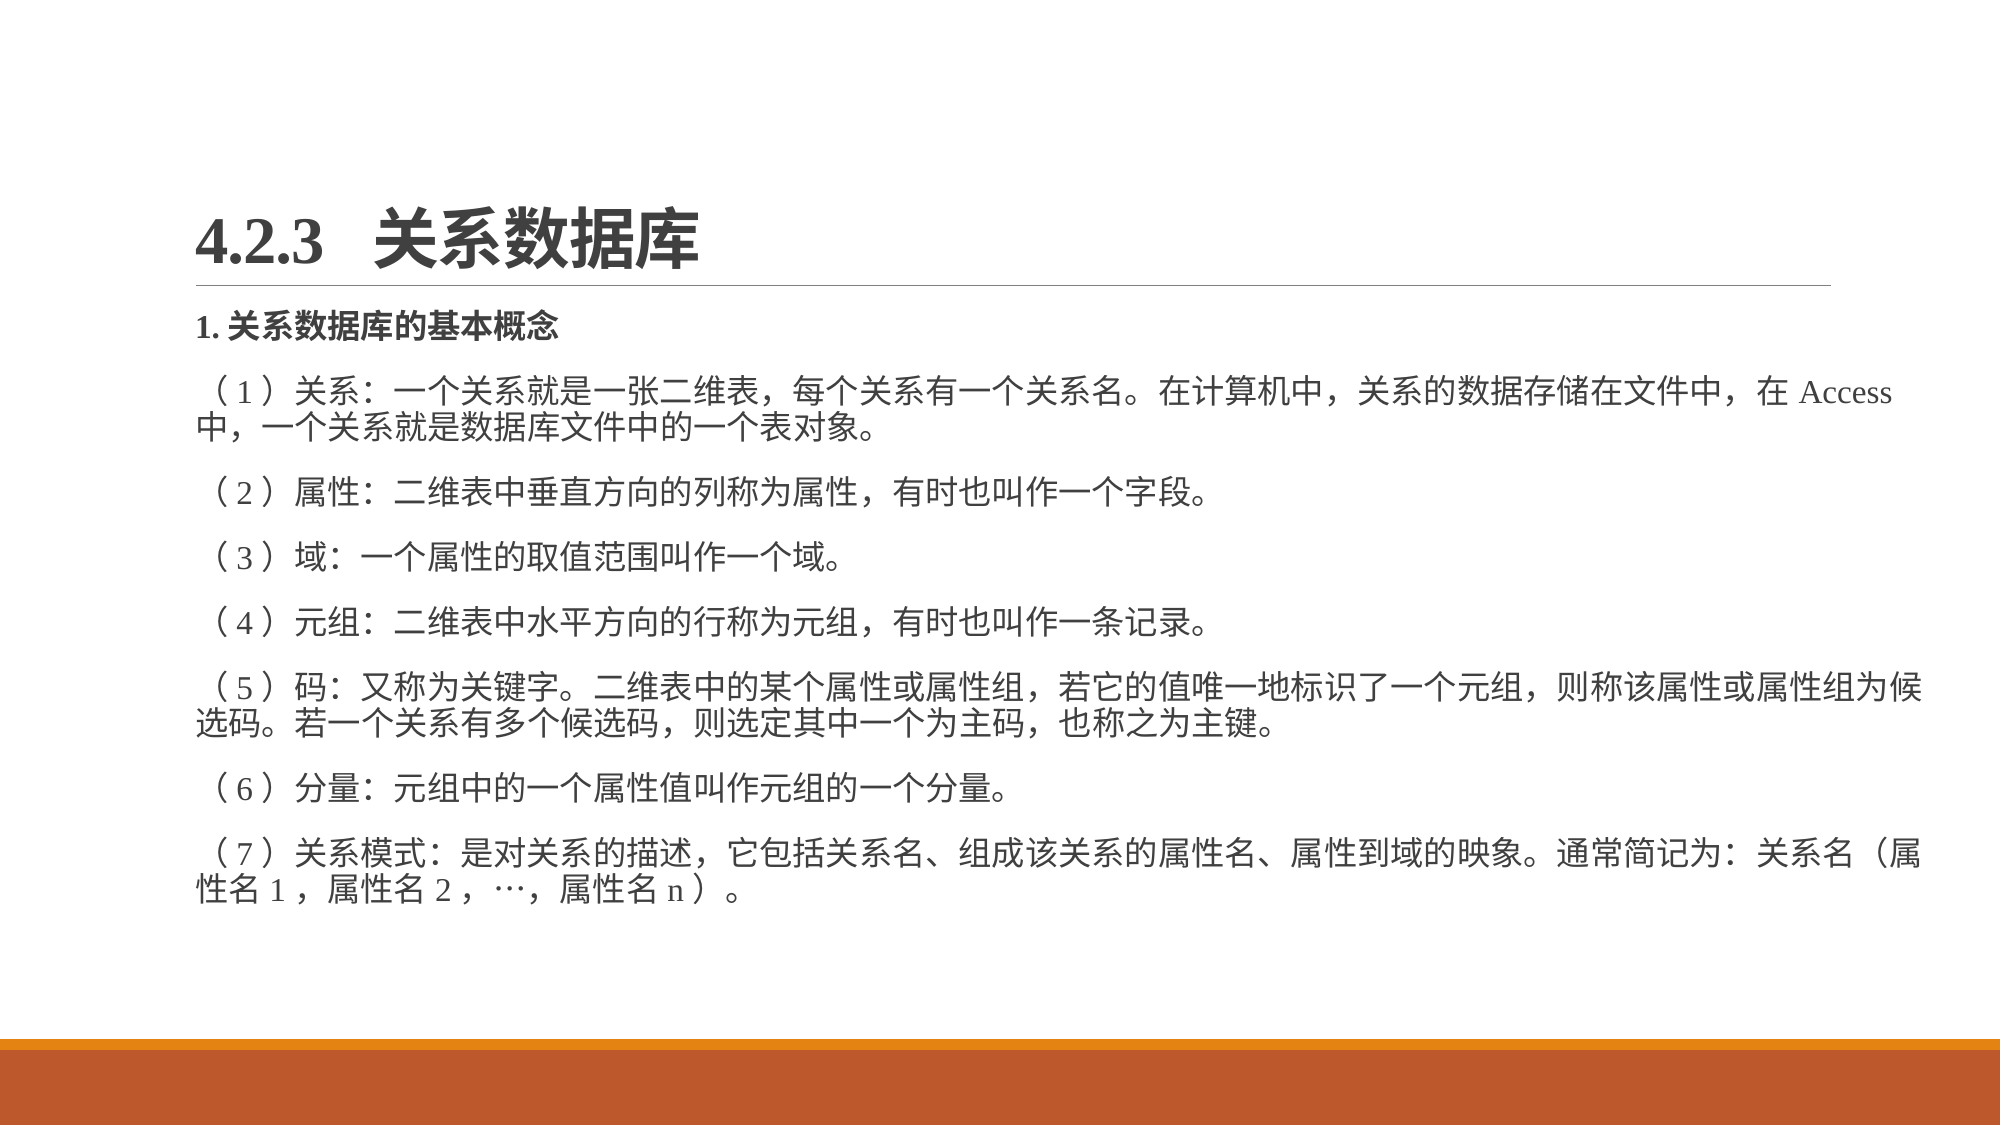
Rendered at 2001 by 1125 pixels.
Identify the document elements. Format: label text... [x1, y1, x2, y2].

title 4.2.3 关系数据库 [180, 47, 1830, 285]
list 1.关系数据库的基本概念 （1）关系：一个关系就是一张二维表，每个关系有一个关系名。在计算机中，关系的数据存储在文件中，在Access中，一个关系就是数据库文件中的一个表对象。 （2）属性：二维表中垂直方向的列称为属性，有时也叫作一个字段。 （3）域：一个属性的取值范围叫作一个域。 （4）元组：二维表中水平方向的行称为元组，有时也叫作一条记录。 （5）码：又称为关键字。二维表中的某个属性或属性组，若它的值唯一地标识了一个元组，则称该属性或属性组为候选码。若一个关系有多个候选码，则选定其中一个为主码，也称之为主键。 （6）分量：元组中的一个属性值叫作元组的一个分量。 （7）关系模式：是对关系的描述，它包括关系名、组成该关系的属性名、属性到域的映象。通常简记为：关系名（属性名1，属性名2，…，属性名n）。 [180, 302, 1934, 1067]
